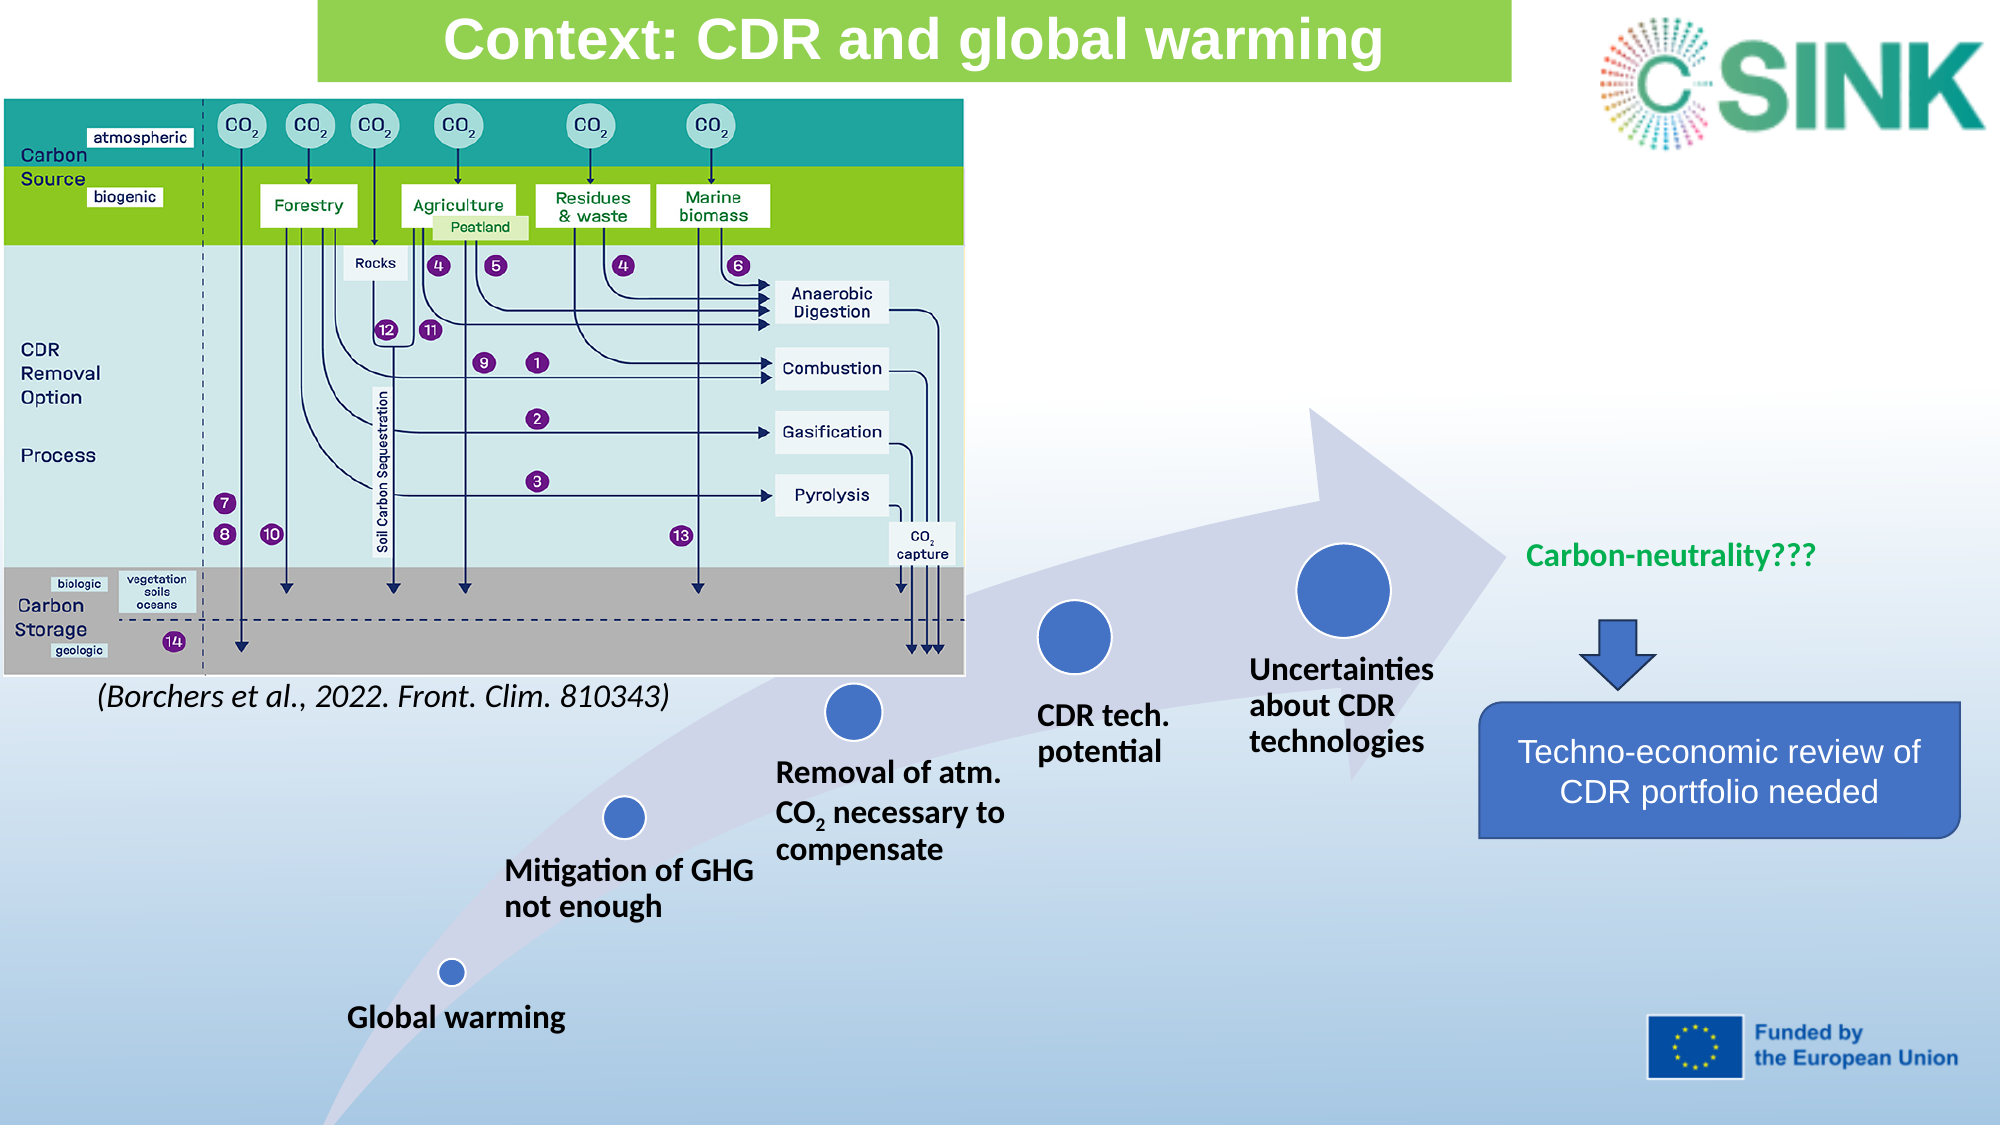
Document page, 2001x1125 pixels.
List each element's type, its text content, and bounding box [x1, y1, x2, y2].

text_box Carbon-neutrality??? [1744, 526, 1870, 581]
text_box (Borchers et al., 2022. Front. Clim. 810343) [81, 677, 130, 722]
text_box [130, 407, 1744, 1125]
picture [0, 0, 2000, 1125]
text_box Techno-economic review of CDR portfolio needed [1744, 701, 1961, 840]
title Context: CDR and global warming [317, 0, 1512, 83]
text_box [1600, 0, 2000, 329]
